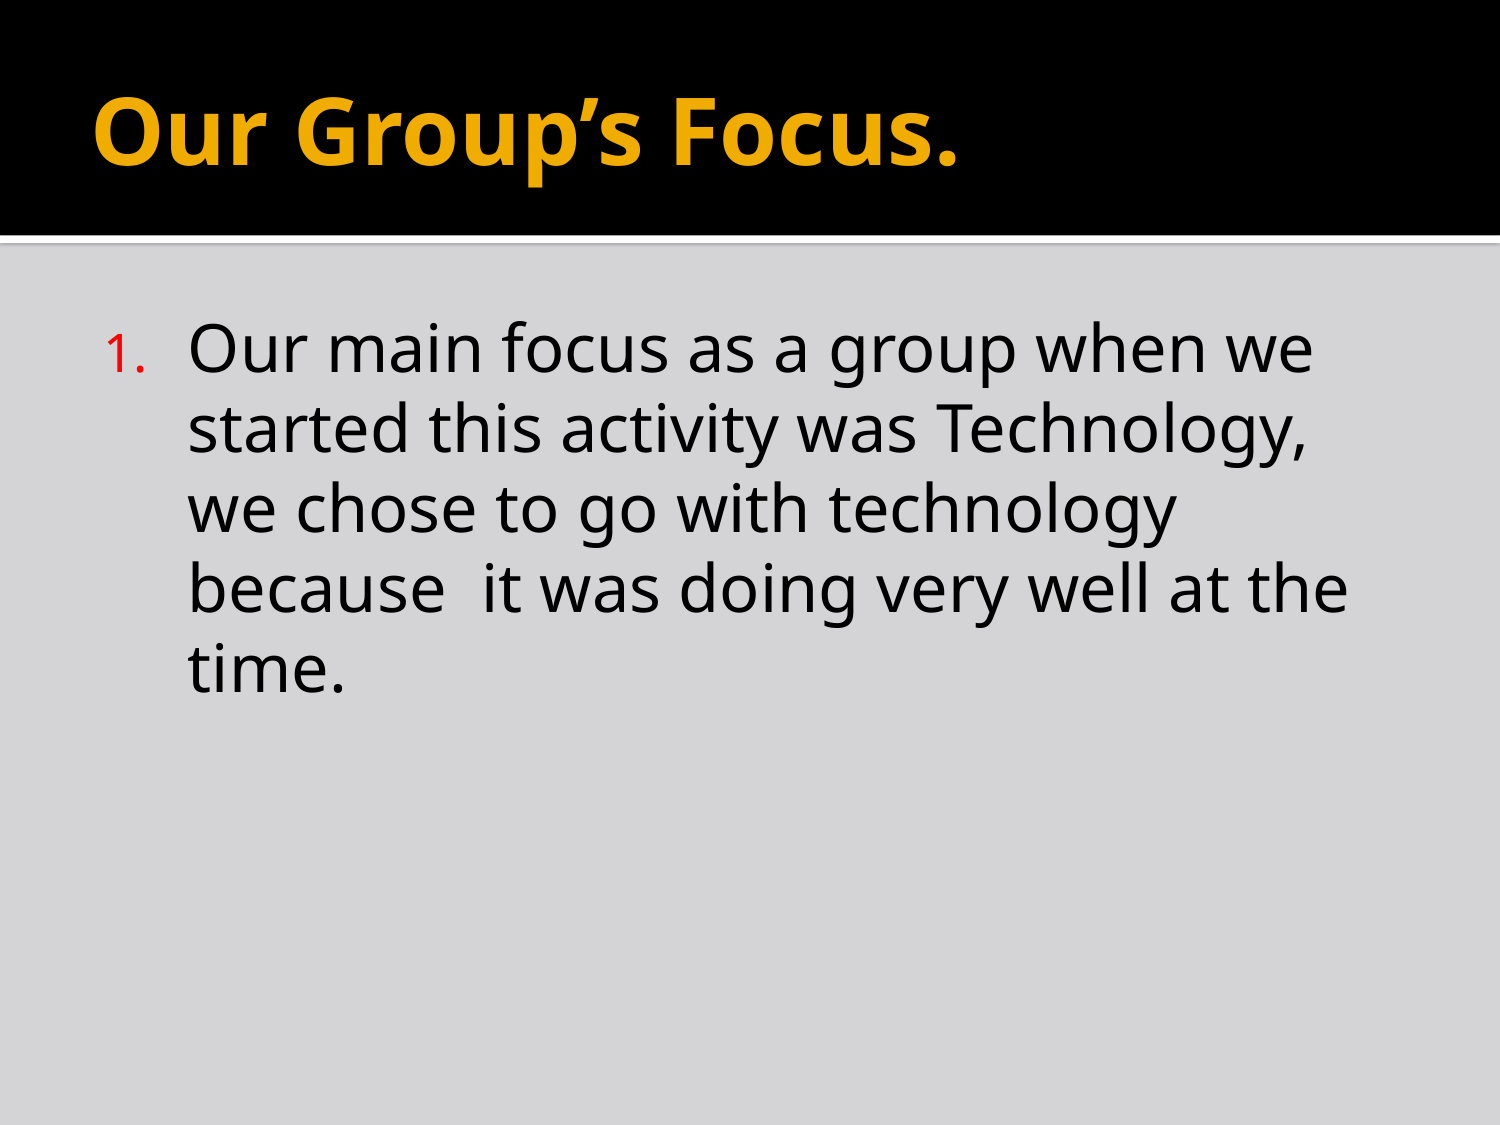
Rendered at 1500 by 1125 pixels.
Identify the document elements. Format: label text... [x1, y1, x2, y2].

list Our main focus as a group when we started this activity was Technology, we chose to go with technology because it was doing very well at the time. [75, 291, 1425, 1050]
title Our Group’s Focus. [75, 25, 1425, 231]
